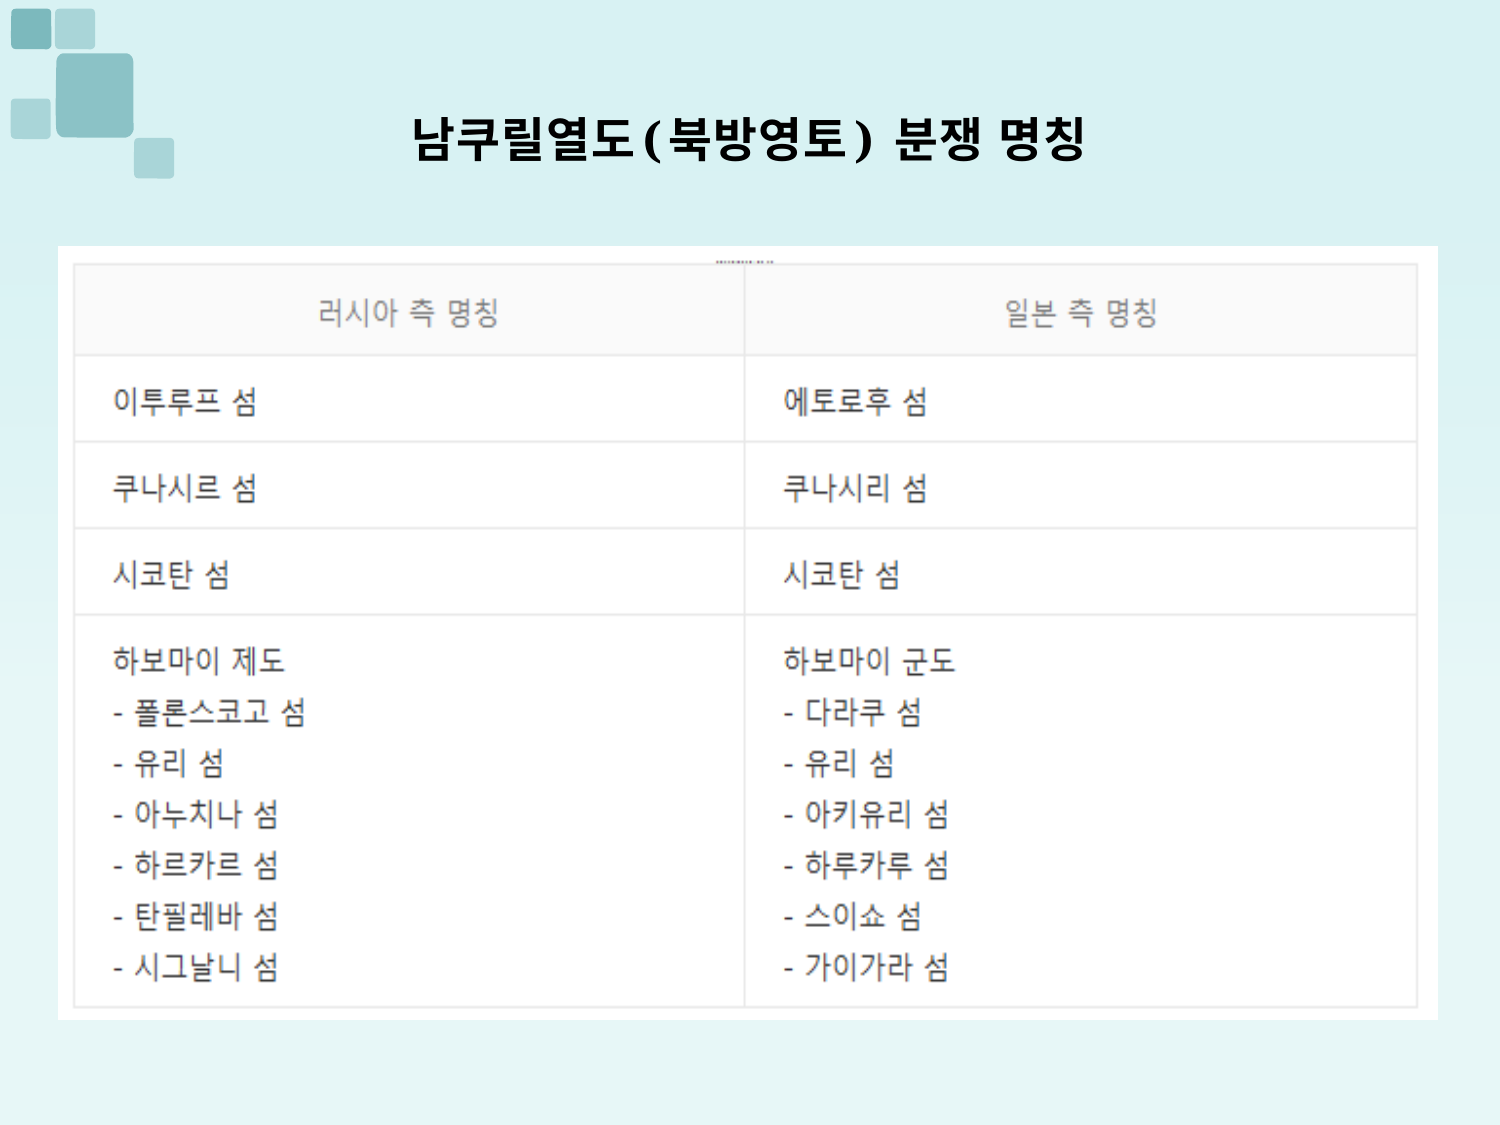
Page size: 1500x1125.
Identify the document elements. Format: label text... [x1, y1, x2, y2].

picture [58, 246, 1438, 1020]
title 남쿠릴열도(북방영토) 분쟁 명칭 [75, 45, 1425, 233]
